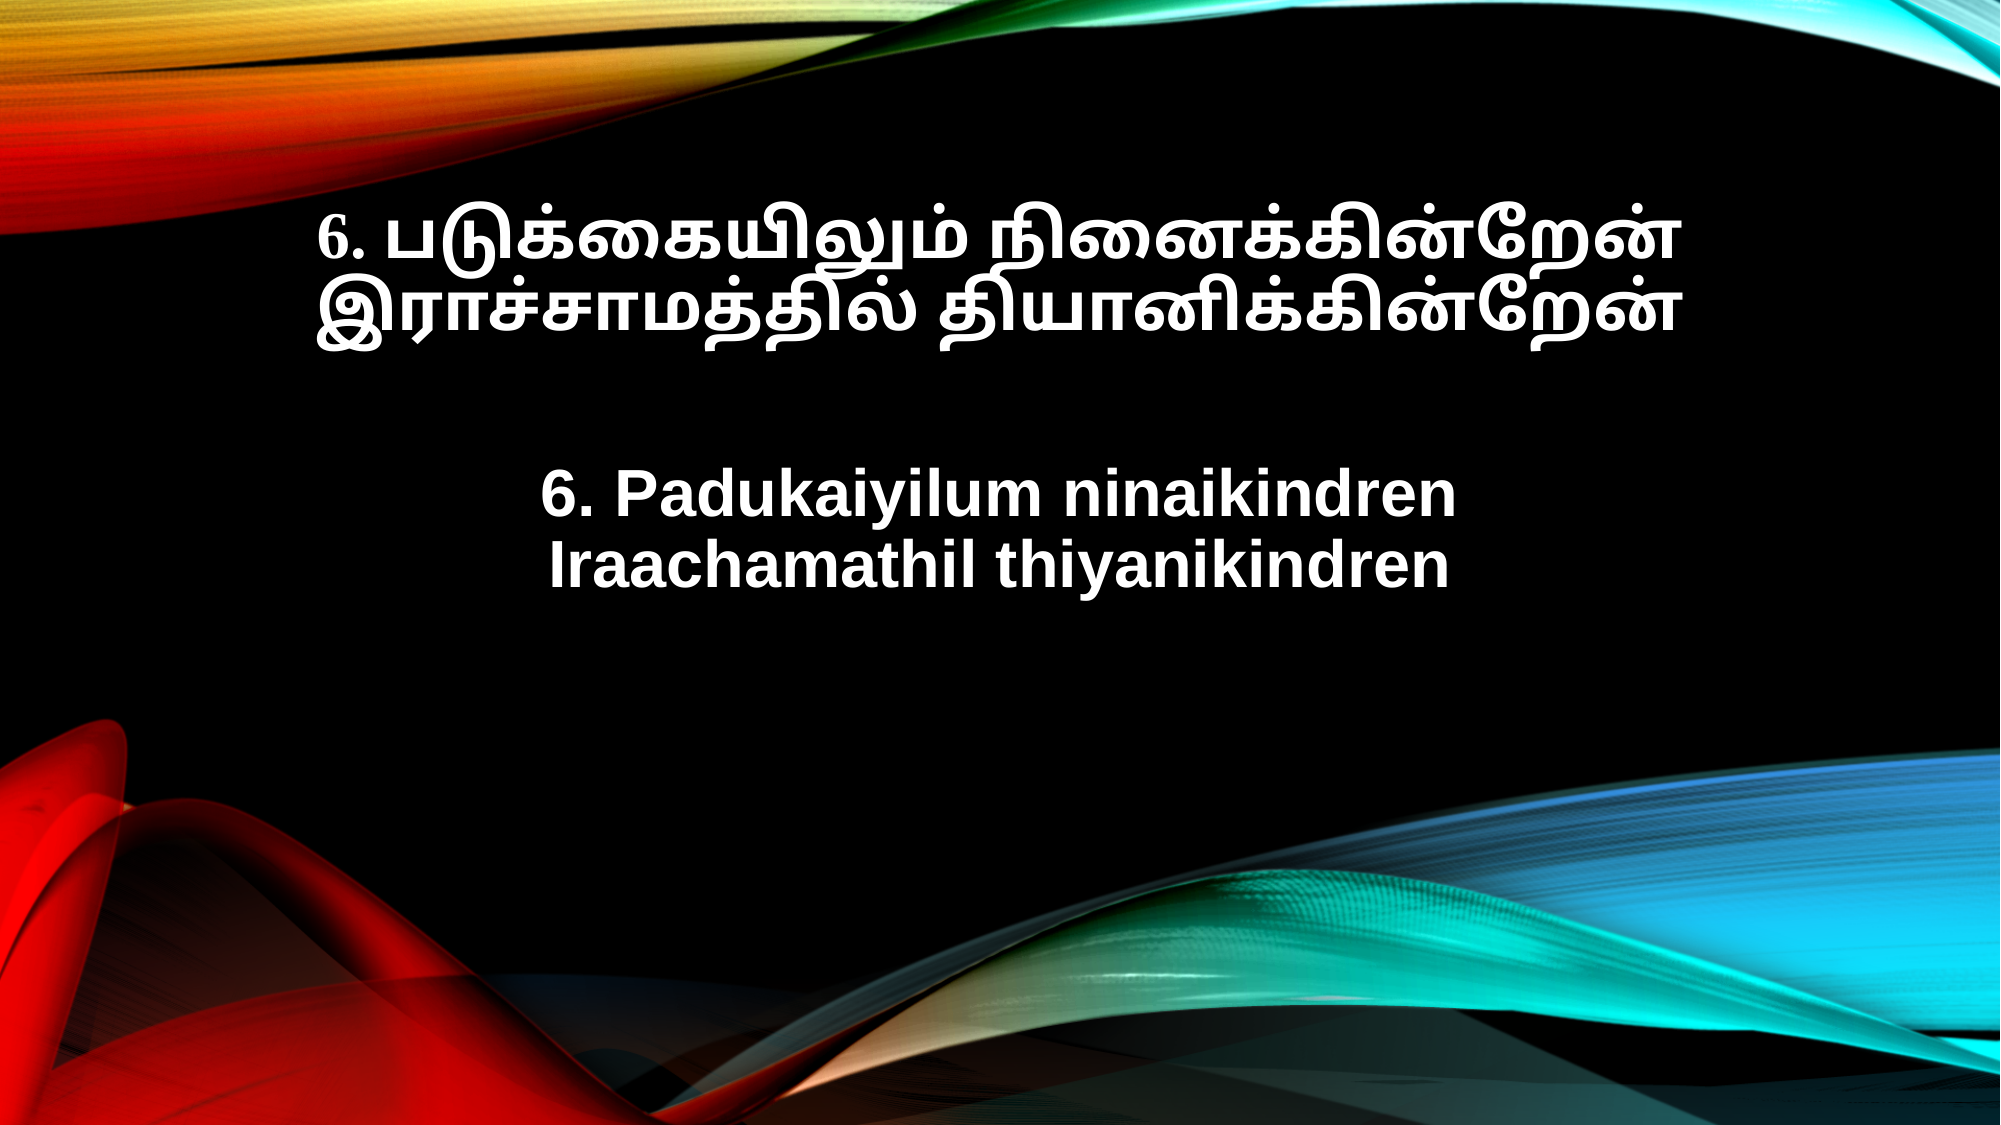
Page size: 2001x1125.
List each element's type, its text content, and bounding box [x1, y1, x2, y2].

subtitle 6. படுக்கையிலும் நினைக்கின்றேன் இராச்சாமத்தில் தியானிக்கின்றேன் 6. Padukaiyilum ninaikindren Iraachamathil thiyanikindren [0, 0, 2000, 1125]
